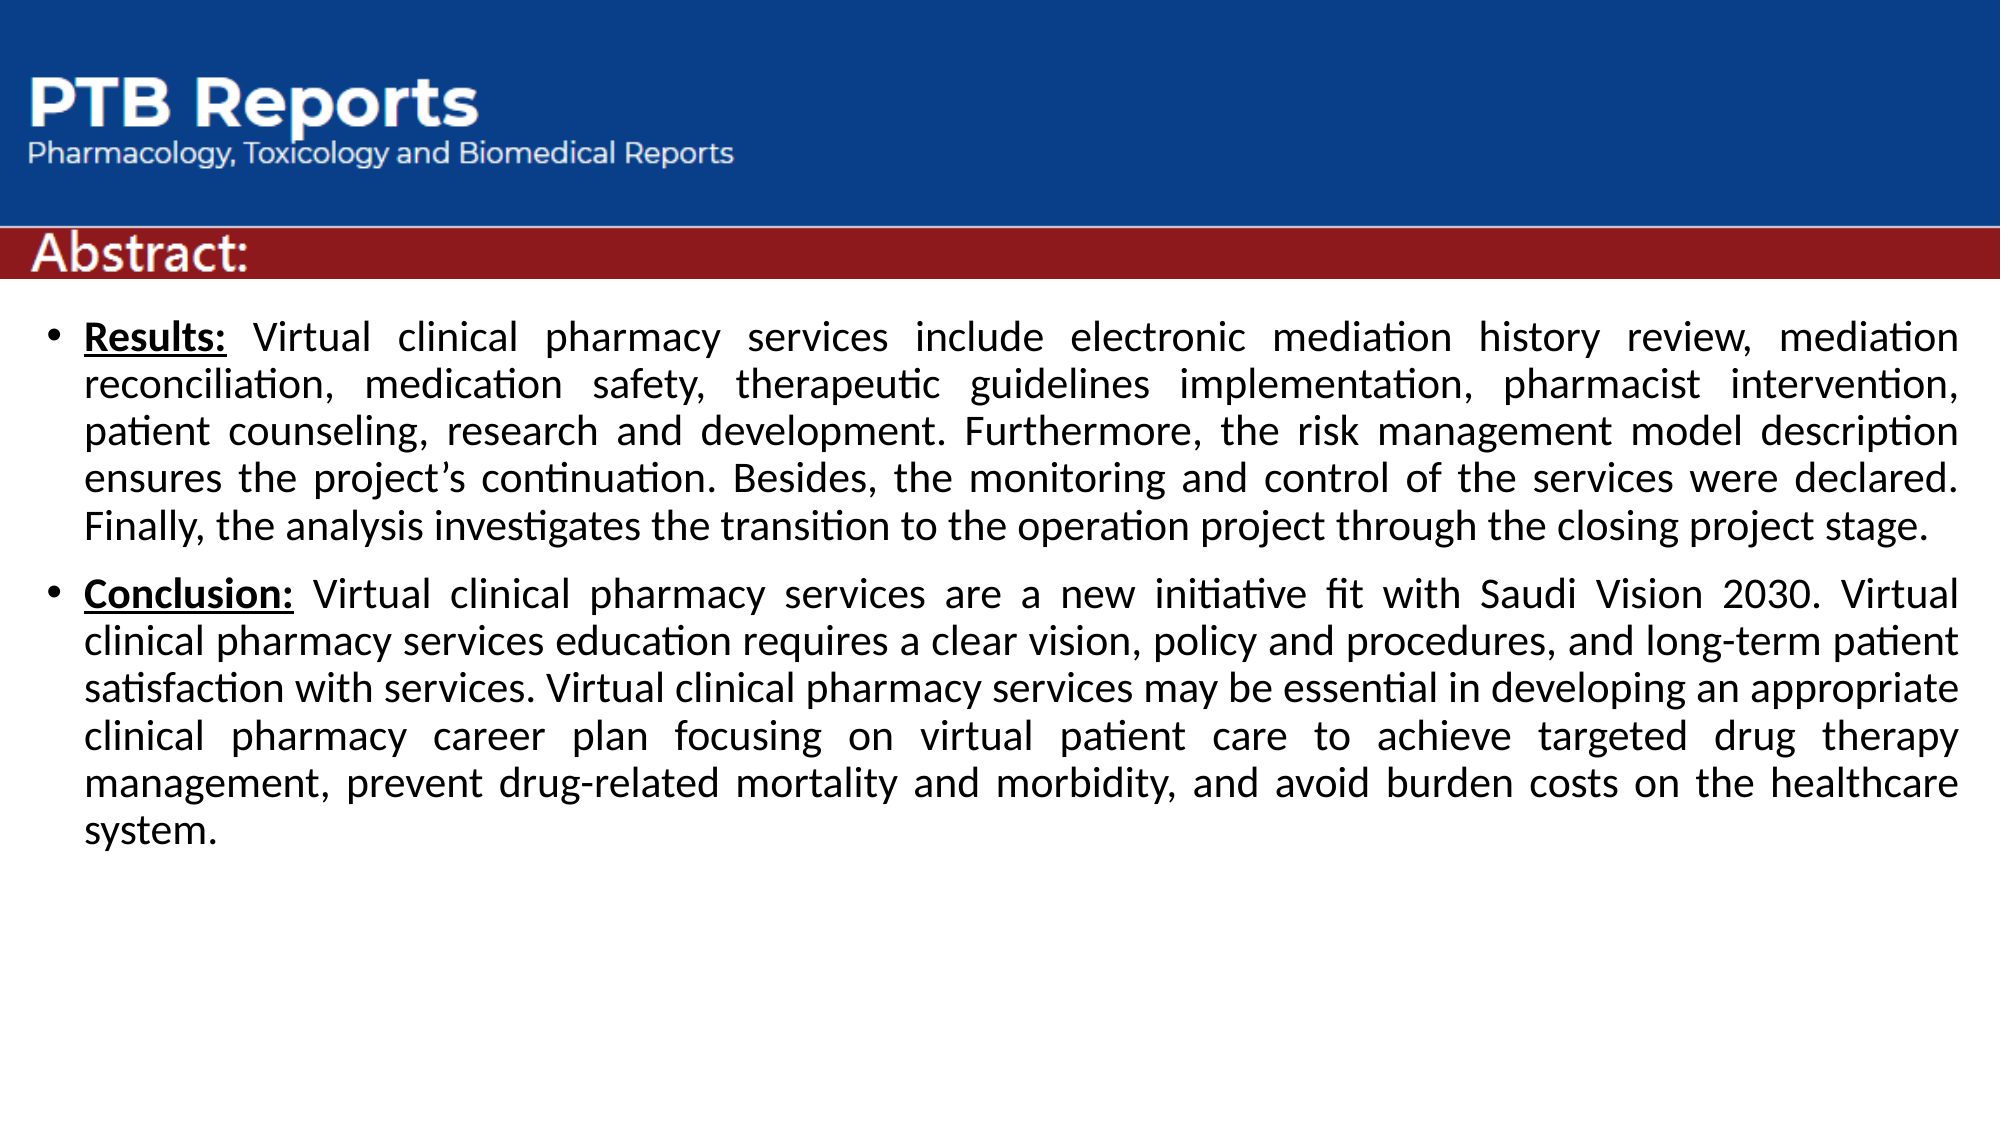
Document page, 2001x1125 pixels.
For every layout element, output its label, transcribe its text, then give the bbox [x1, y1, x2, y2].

picture [0, 0, 2000, 279]
list Results: Virtual clinical pharmacy services include electronic mediation history review, mediation reconciliation, medication safety, therapeutic guidelines implementation, pharmacist intervention, patient counseling, research and development. Furthermore, the risk management model description ensures the project’s continuation. Besides, the monitoring and control of the services were declared. Finally, the analysis investigates the transition to the operation project through the closing project stage. Conclusion: Virtual clinical pharmacy services are a new initiative fit with Saudi Vision 2030. Virtual clinical pharmacy services education requires a clear vision, policy and procedures, and long-term patient satisfaction with services. Virtual clinical pharmacy services may be essential in developing an appropriate clinical pharmacy career plan focusing on virtual patient care to achieve targeted drug therapy management, prevent drug-related mortality and morbidity, and avoid burden costs on the healthcare system. [31, 305, 1976, 1125]
